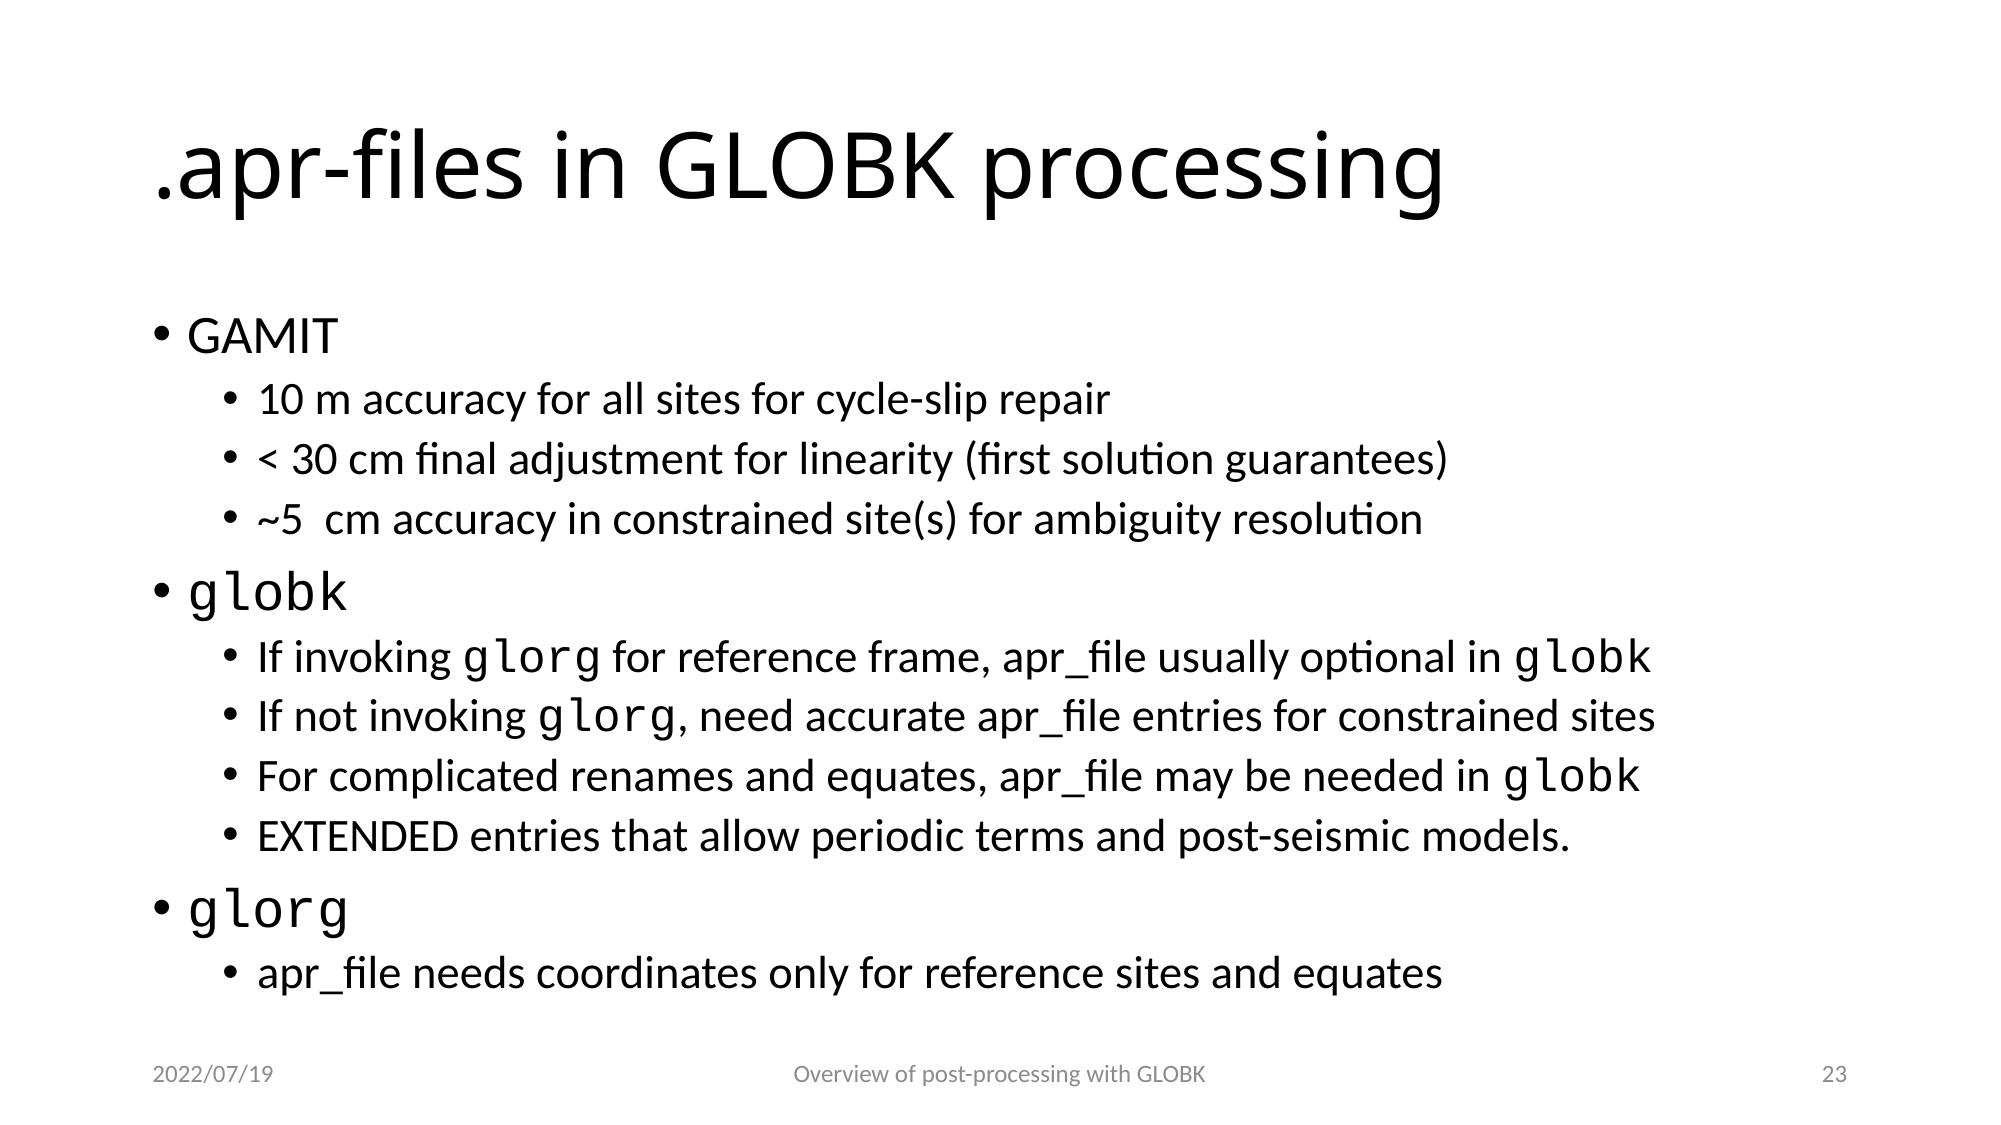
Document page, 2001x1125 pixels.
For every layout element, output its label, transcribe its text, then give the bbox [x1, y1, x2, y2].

title .apr-files in GLOBK processing [137, 59, 1863, 278]
list GAMIT 10 m accuracy for all sites for cycle-slip repair < 30 cm final adjustment for linearity (first solution guarantees)‏ ~5 cm accuracy in constrained site(s) for ambiguity resolution globk If invoking glorg for reference frame, apr_file usually optional in globk If not invoking glorg, need accurate apr_file entries for constrained sites For complicated renames and equates, apr_file may be needed in globk EXTENDED entries that allow periodic terms and post-seismic models. glorg apr_file needs coordinates only for reference sites and equates [137, 299, 1863, 1014]
footer Overview of post-processing with GLOBK [662, 1042, 1338, 1103]
slide_number 22 [1412, 1042, 1863, 1103]
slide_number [137, 1042, 588, 1103]
